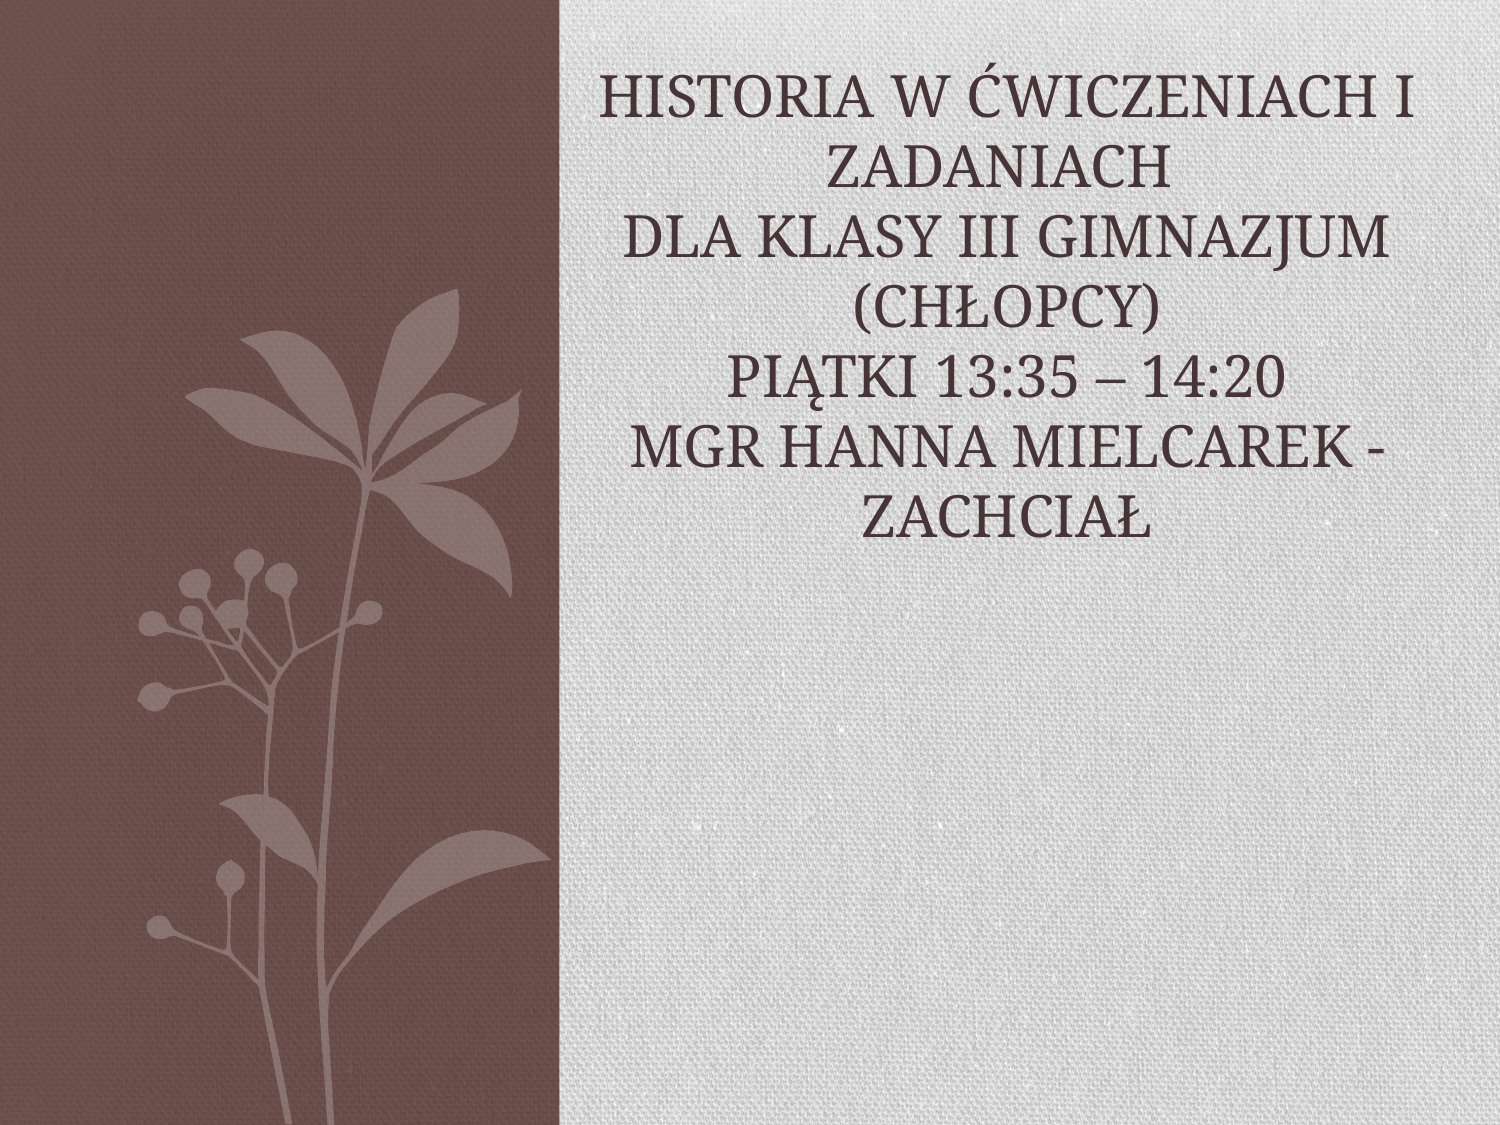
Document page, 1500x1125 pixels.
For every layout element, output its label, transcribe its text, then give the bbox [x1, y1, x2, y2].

title Historia w Ćwiczeniach i zadaniach dla klasy III Gimnazjum (chłopcy) piątki 13:35 – 14:20 mgr hanna mielcarek - zachciał [561, 338, 1454, 717]
